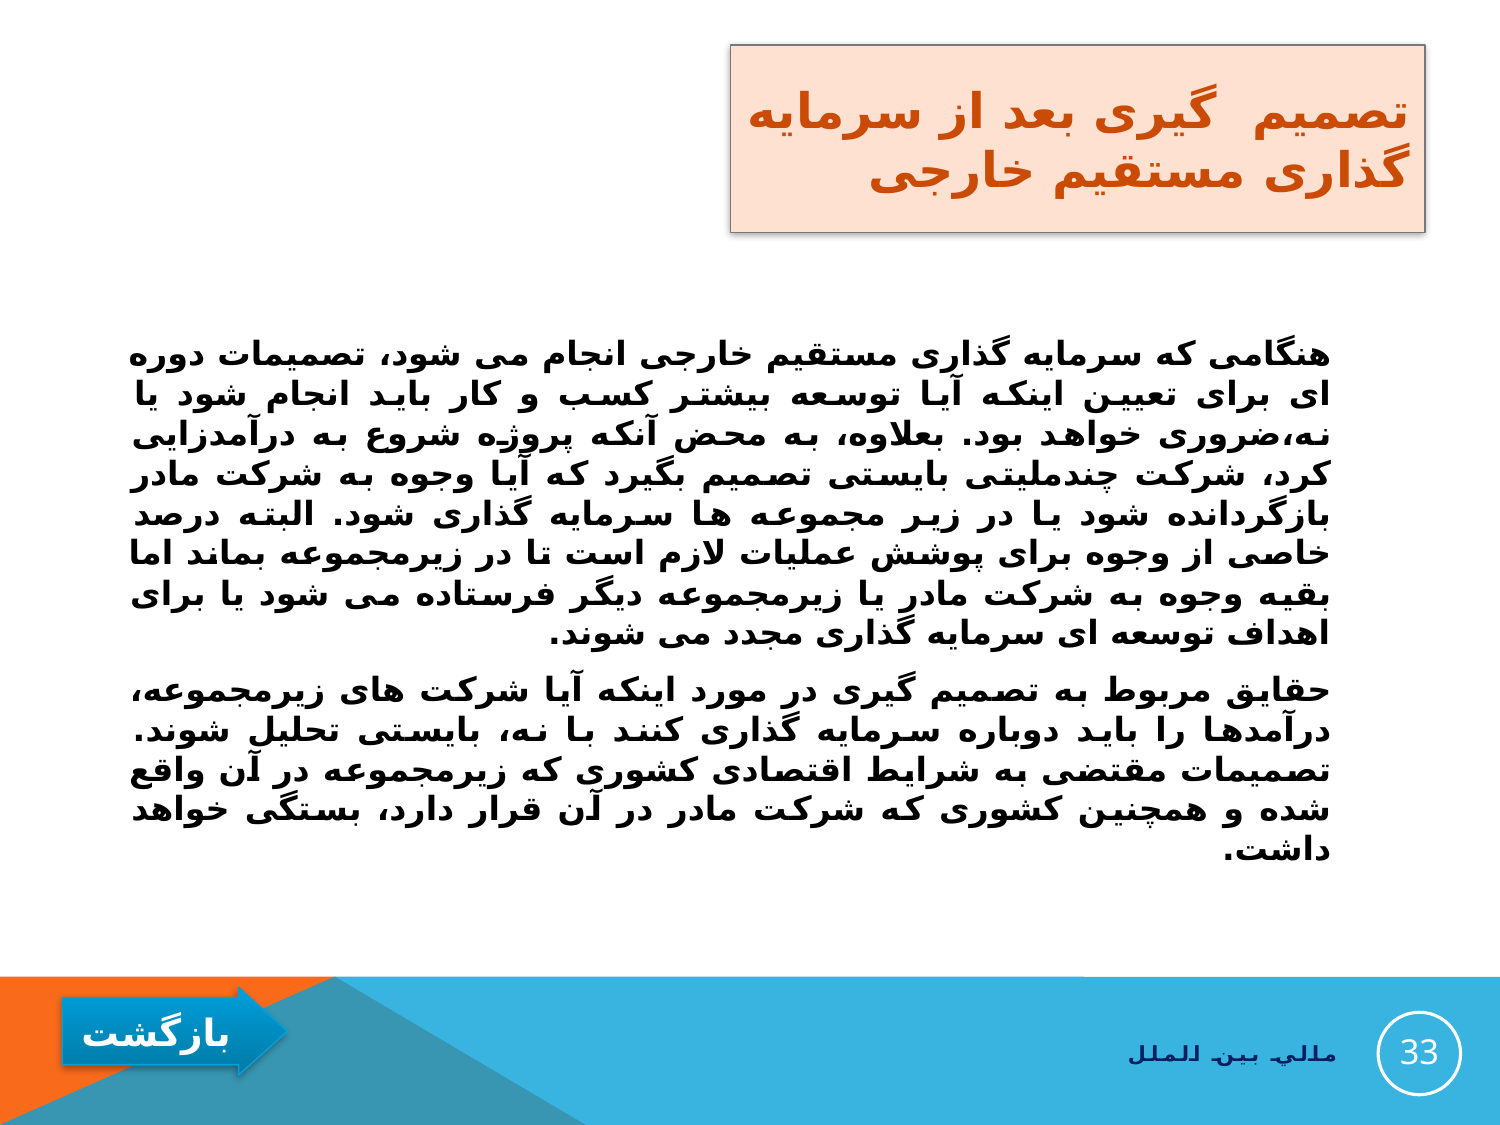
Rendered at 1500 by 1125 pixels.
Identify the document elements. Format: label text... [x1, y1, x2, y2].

title تصمیم گیری بعد از سرمایه گذاری مستقیم خارجی [730, 44, 1426, 233]
footer مالي بين الملل [577, 1031, 1352, 1076]
slide_number 33 [1376, 1010, 1463, 1097]
list هنگامی که سرمایه گذاری مستقیم خارجی انجام می شود، تصمیمات دوره ای برای تعیین اینکه آیا توسعه بیشتر کسب و کار باید انجام شود یا نه،ضروری خواهد بود. بعلاوه، به محض آنکه پروژه شروع به درآمدزایی کرد، شرکت چندملیتی بایستی تصمیم بگیرد که آیا وجوه به شرکت مادر بازگردانده شود یا در زیر مجموعه ها سرمایه گذاری شود. البته درصد خاصی از وجوه برای پوشش عملیات لازم است تا در زیرمجموعه بماند اما بقیه وجوه به شرکت مادر یا زیرمجموعه دیگر فرستاده می شود یا برای اهداف توسعه ای سرمایه گذاری مجدد می شوند. حقایق مربوط به تصمیم گیری در مورد اینکه آیا شرکت های زیرمجموعه، درآمدها را باید دوباره سرمایه گذاری کنند با نه، بایستی تحلیل شوند. تصمیمات مقتضی به شرایط اقتصادی کشوری که زیرمجموعه در آن واقع شده و همچنین کشوری که شرکت مادر در آن قرار دارد، بستگی خواهد داشت. [112, 324, 1347, 913]
